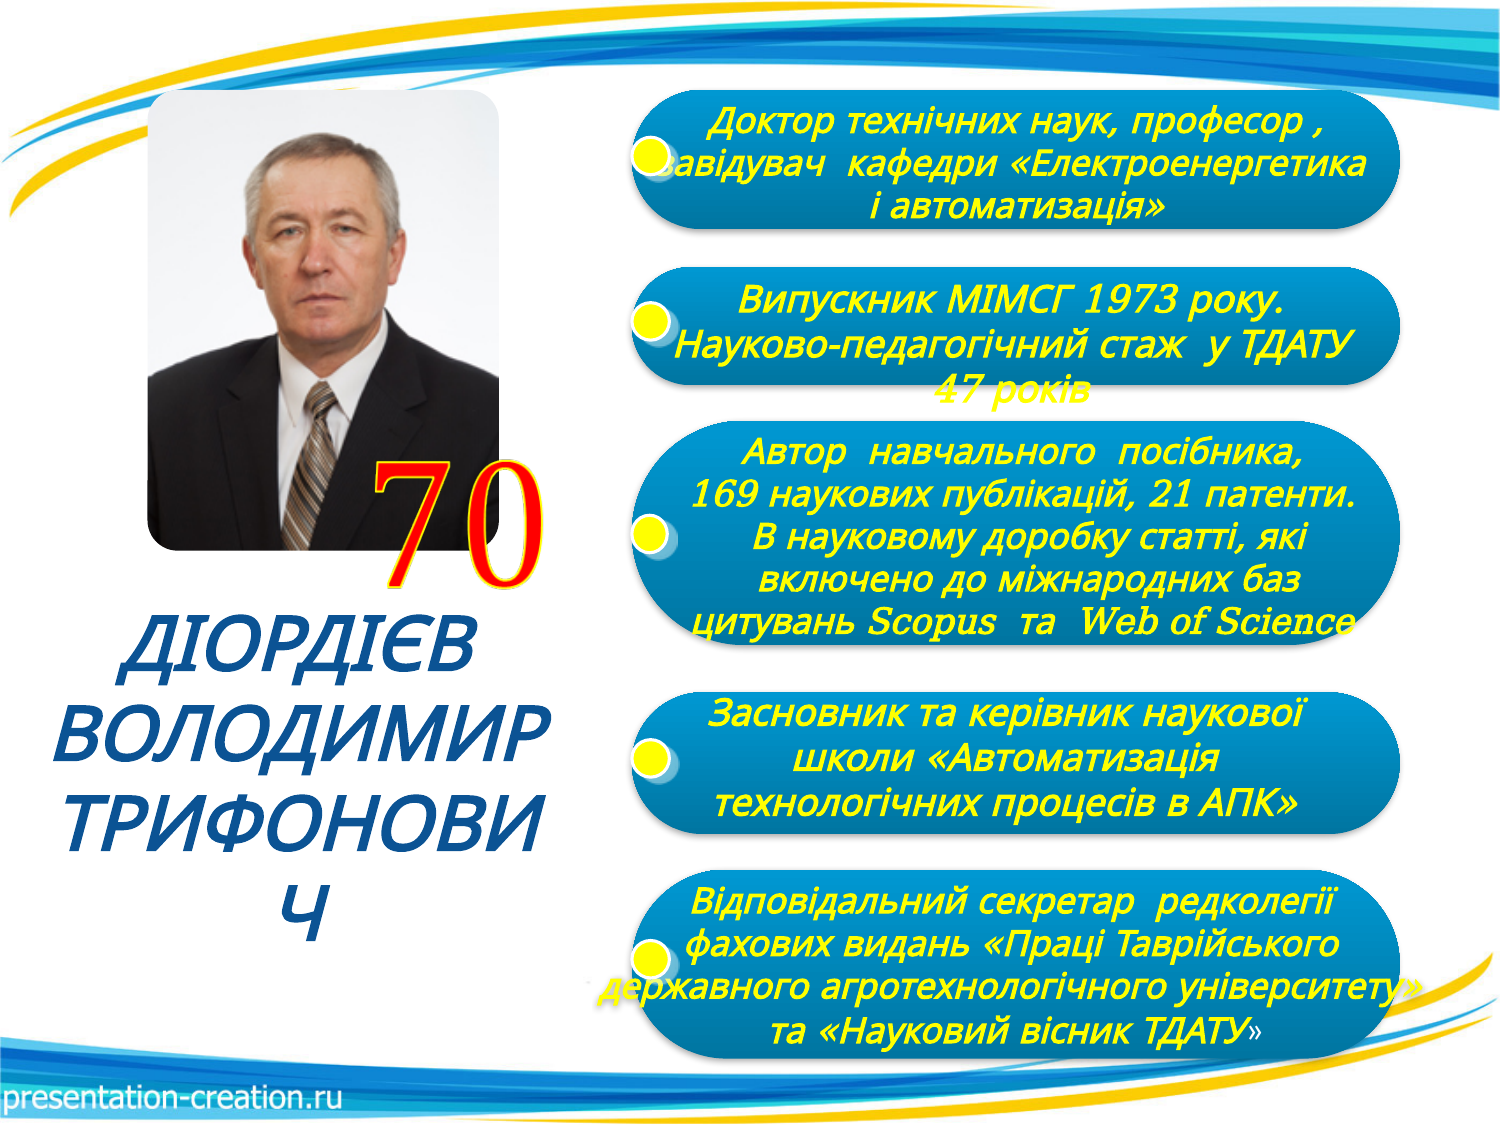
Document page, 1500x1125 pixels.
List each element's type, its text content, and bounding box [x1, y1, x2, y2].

text_box Автор навчального посібника, 169 наукових публікацій, 21 патенти. В науковому доробку статті, які включено до міжнародних баз цитувань Scopus та Web of Science [667, 420, 1388, 694]
text_box [1353, 696, 1400, 830]
text_box [631, 760, 655, 816]
text_box Випускник МІМСГ 1973 року. Науково-педагогічний стаж у ТДАТУ 47 років [631, 267, 1388, 417]
title ДІОРДІЄВ ВОЛОДИМИР ТРИФОНОВИЧ [29, 550, 561, 1000]
text_box [1388, 483, 1400, 583]
text_box [631, 739, 670, 778]
text_box [682, 831, 1350, 835]
text_box [632, 710, 655, 752]
picture [0, 0, 1500, 1125]
text_box Засновник та керівник наукової школи «Автоматизація технологічних процесів в АПК» [655, 680, 1353, 831]
text_box Відповідальний секретар редколегії фахових видань «Праці Таврійського державного агротехнологічного університету» та «Науковий вісник ТДАТУ» [631, 869, 1400, 1059]
text_box [631, 302, 670, 341]
text_box [631, 137, 670, 175]
text_box [1388, 290, 1400, 362]
text_box Доктор технічних наук, професор , завідувач кафедри «Електроенергетика і автоматизація» [631, 89, 1400, 233]
text_box [631, 940, 670, 979]
